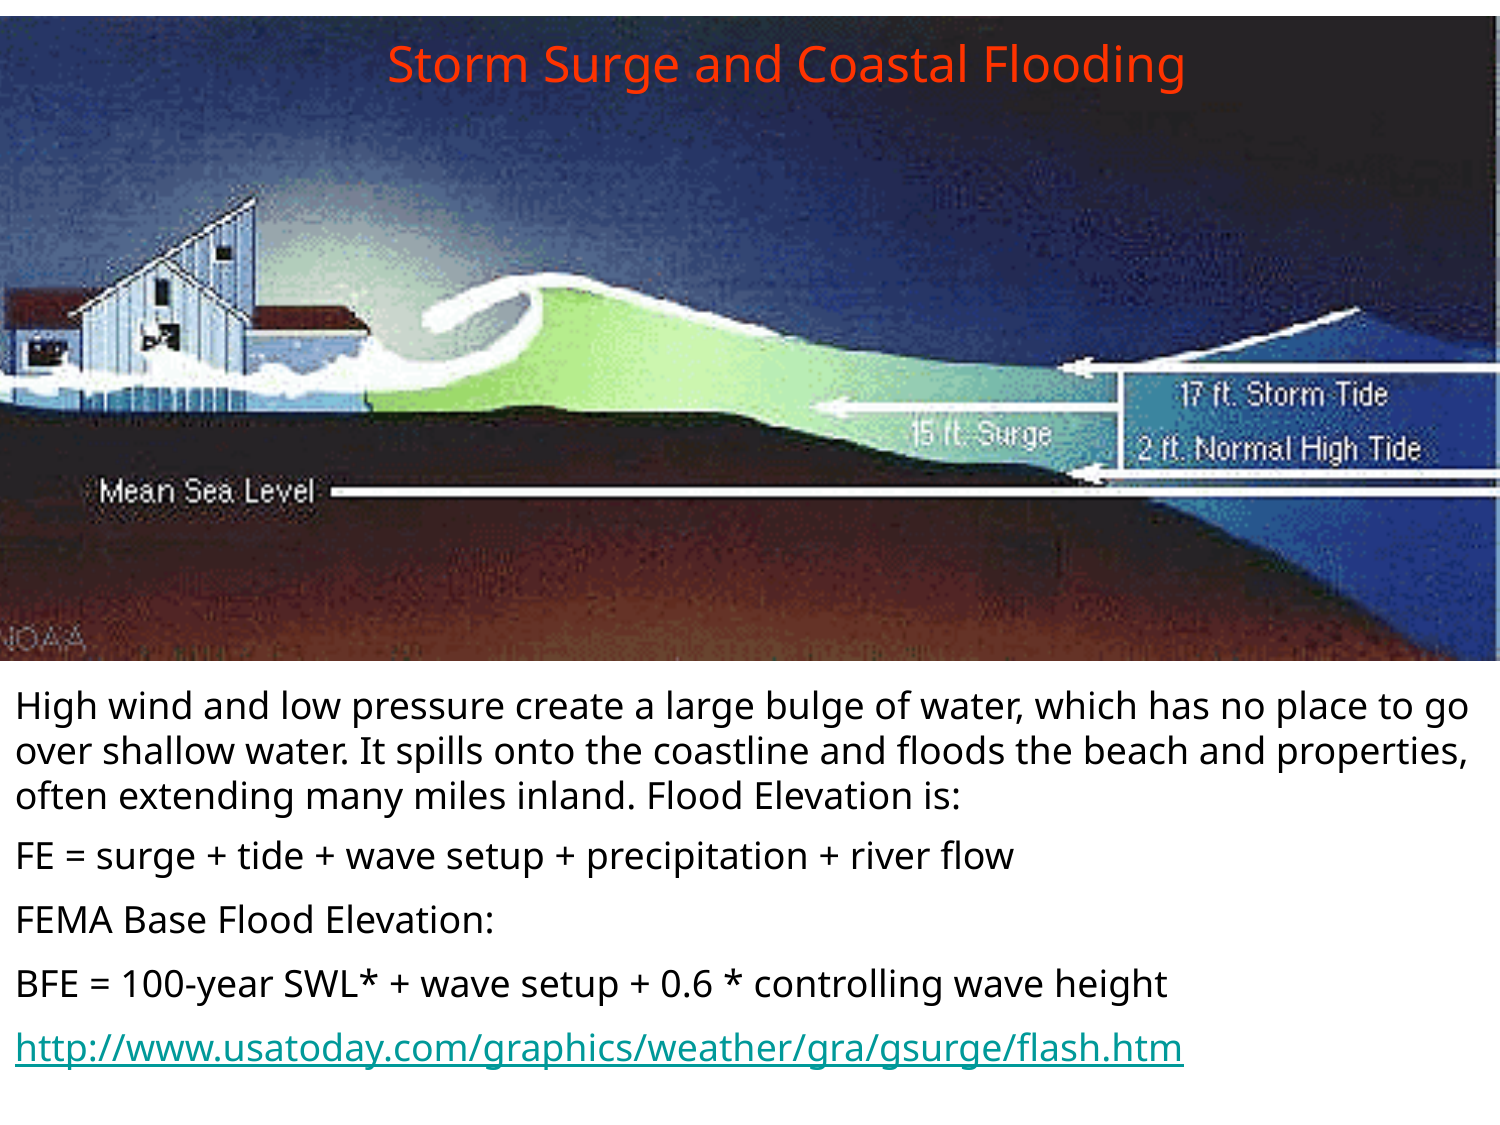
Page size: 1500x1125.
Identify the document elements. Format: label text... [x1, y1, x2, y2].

text_box High wind and low pressure create a large bulge of water, which has no place to go over shallow water. It spills onto the coastline and floods the beach and properties, often extending many miles inland. Flood Elevation is: [0, 674, 1500, 825]
text_box FE = surge + tide + wave setup + precipitation + river flow FEMA Base Flood Elevation: BFE = 100-year SWL* + wave setup + 0.6 * controlling wave height http://www.usatoday.com/graphics/weather/gra/gsurge/flash.htm [0, 825, 1500, 1125]
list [0, 15, 1500, 661]
